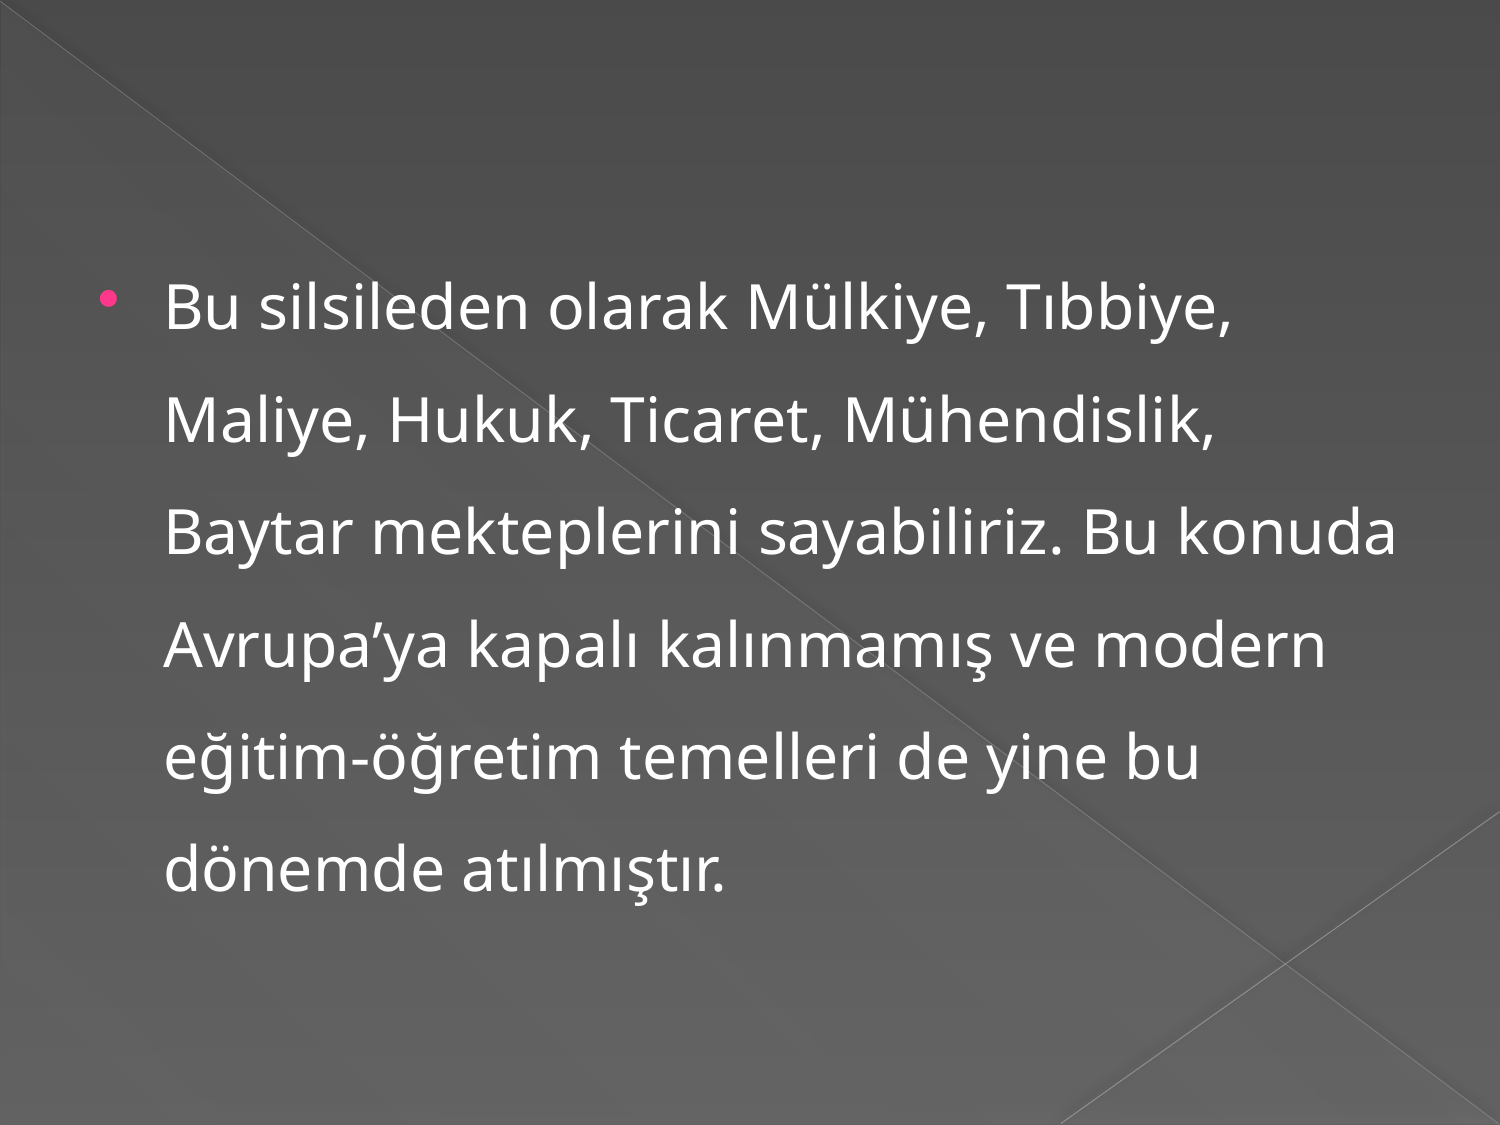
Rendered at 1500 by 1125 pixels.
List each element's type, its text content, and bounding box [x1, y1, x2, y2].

list Bu silsileden olarak Mülkiye, Tıbbiye, Maliye, Hukuk, Ticaret, Mühendislik, Baytar mekteplerini sayabiliriz. Bu konuda Avrupa’ya kapalı kalınmamış ve modern eğitim-öğretim temelleri de yine bu dönemde atılmıştır. [75, 222, 1425, 1059]
